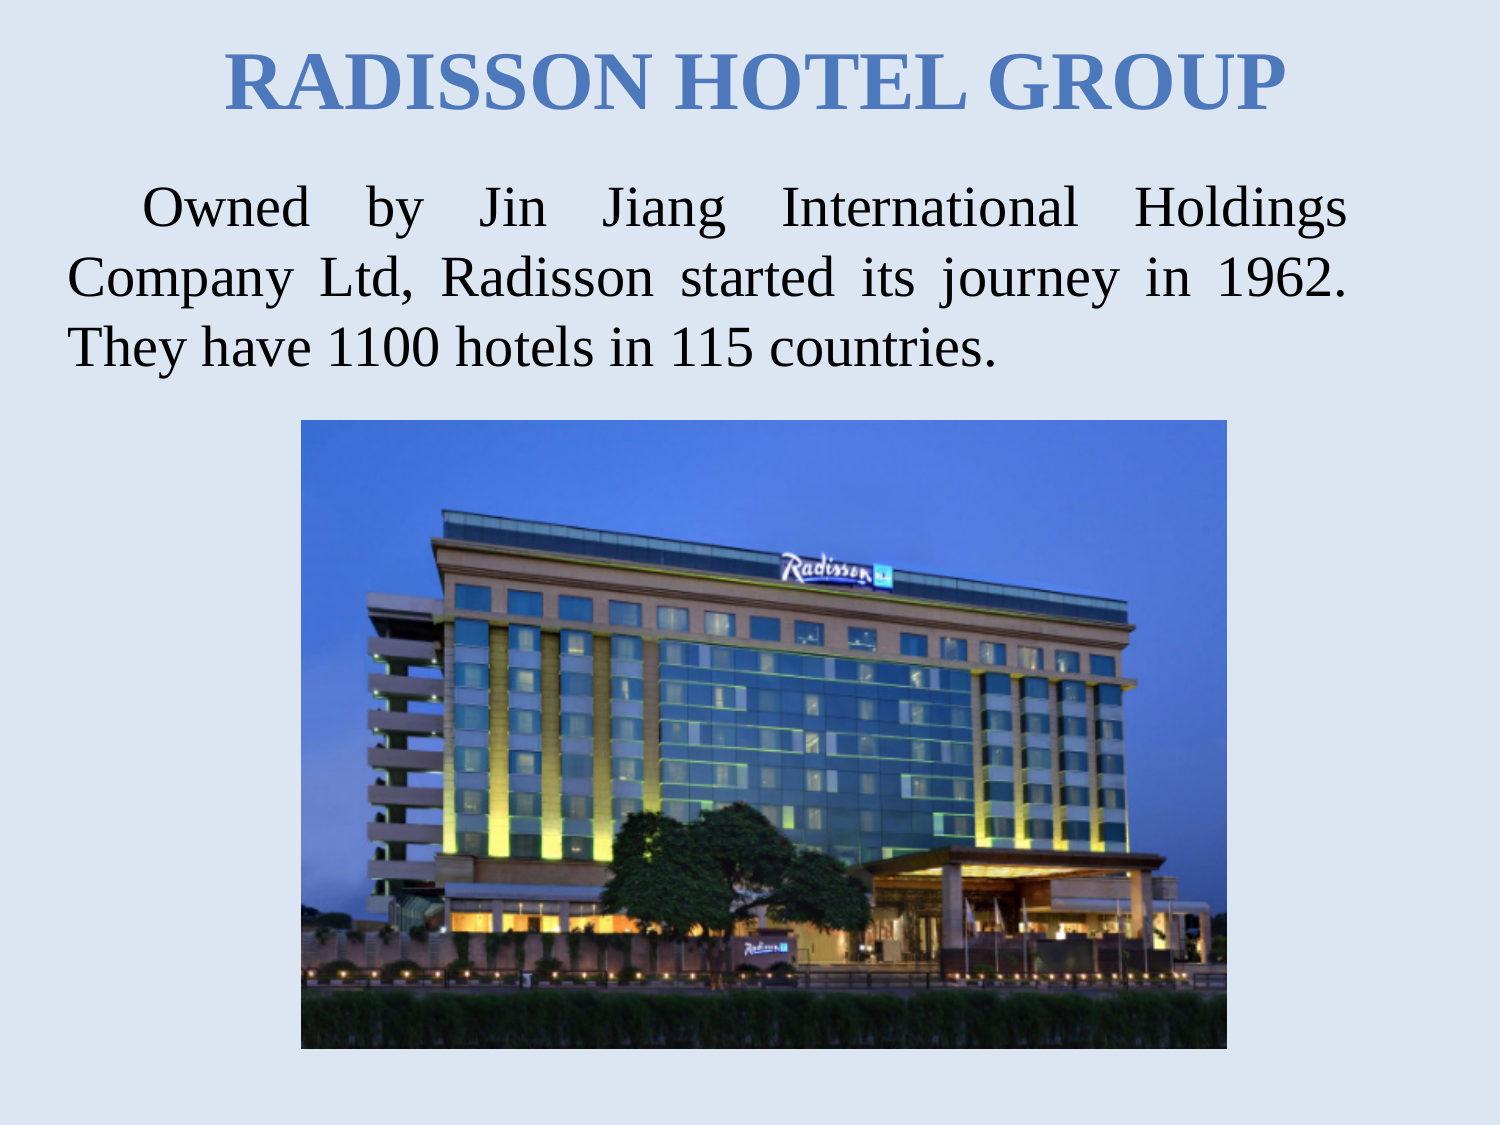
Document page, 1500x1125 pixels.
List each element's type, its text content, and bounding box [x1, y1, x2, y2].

text_box Owned by Jin Jiang International Holdings Company Ltd, Radisson started its journey in 1962. They have 1100 hotels in 115 countries. [53, 160, 1365, 386]
picture [300, 420, 1227, 1050]
text_box Radisson Hotel Group [135, 19, 1376, 134]
